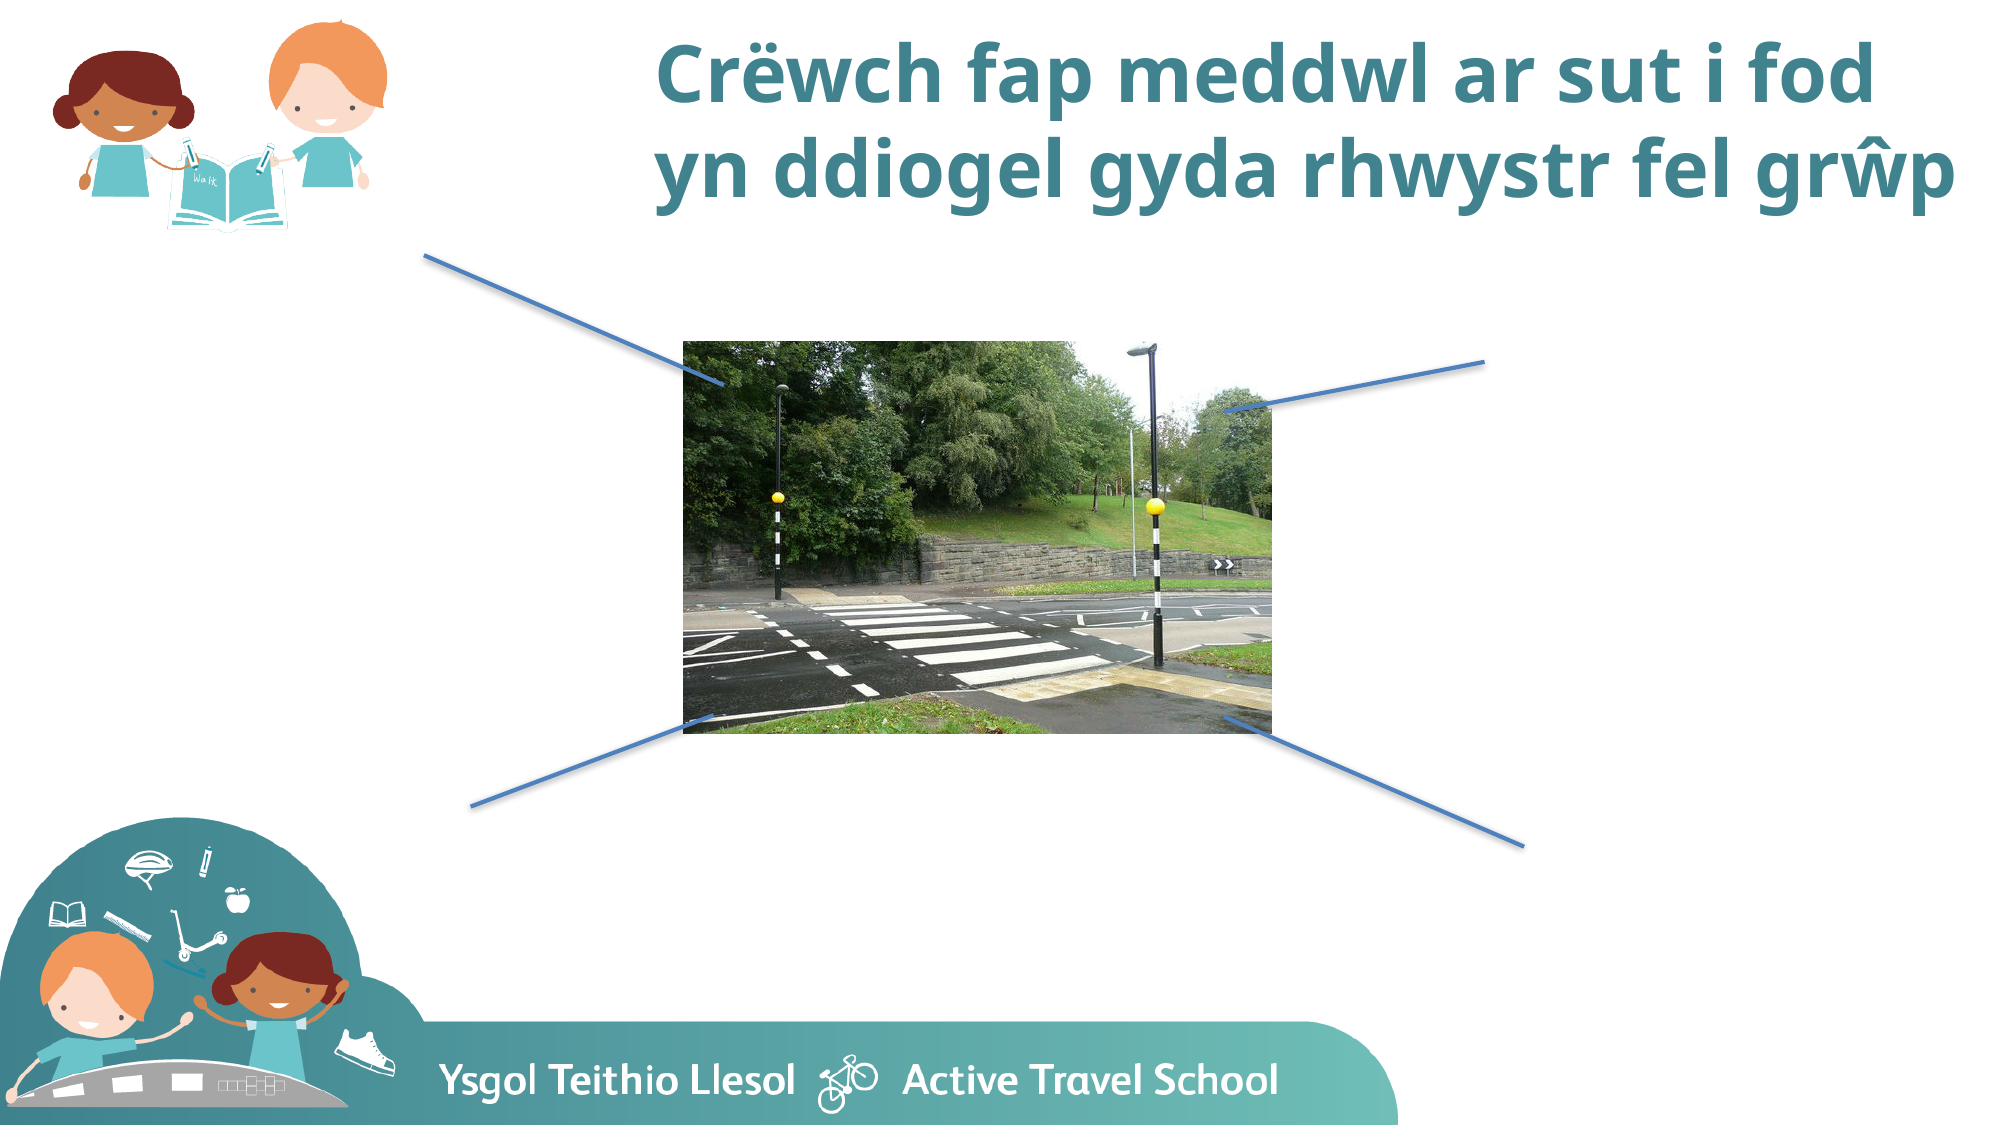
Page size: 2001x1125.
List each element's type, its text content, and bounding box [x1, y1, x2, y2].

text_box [423, 254, 725, 386]
picture [0, 0, 1592, 1125]
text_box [1223, 361, 1485, 413]
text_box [1223, 716, 1525, 847]
text_box Crëwch fap meddwl ar sut i fod yn ddiogel gyda rhwystr fel grŵp [639, 15, 2000, 287]
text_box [470, 714, 714, 807]
